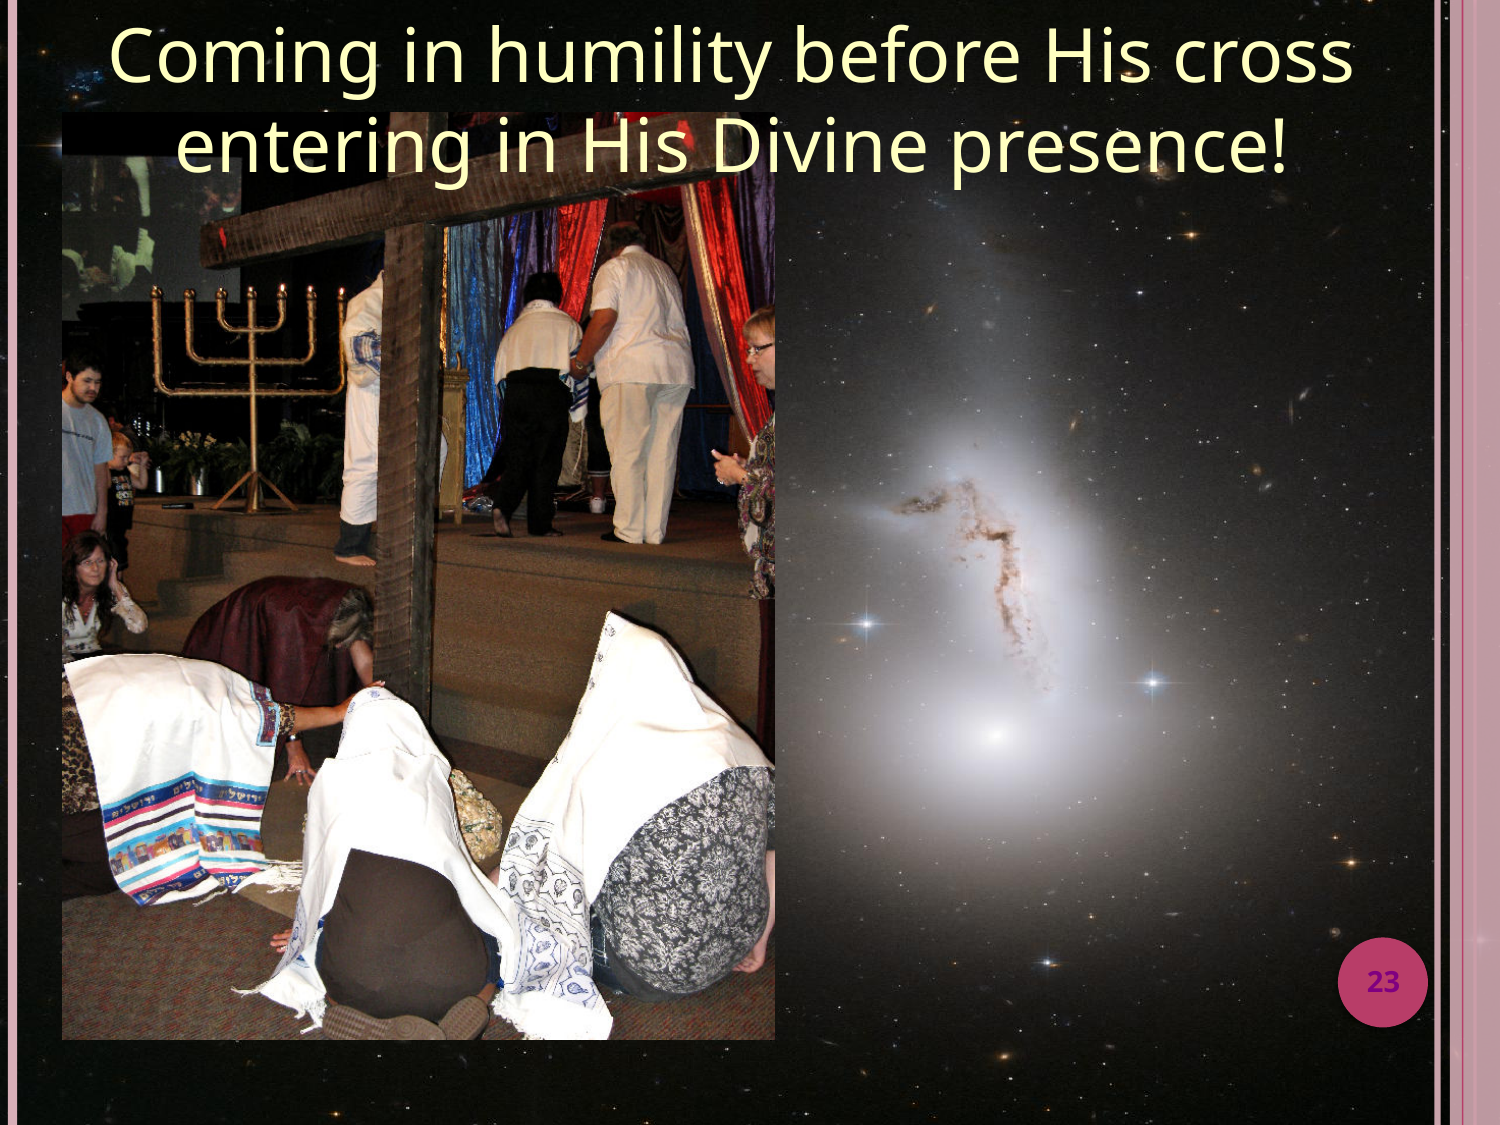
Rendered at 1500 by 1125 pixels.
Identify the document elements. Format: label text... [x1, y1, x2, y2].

slide_number 23 [1333, 940, 1434, 1027]
text_box Coming in humility before His cross entering in His Divine presence! [0, 0, 1465, 435]
picture [1441, 435, 1449, 1125]
picture [0, 435, 7, 1125]
picture [18, 111, 1434, 1125]
